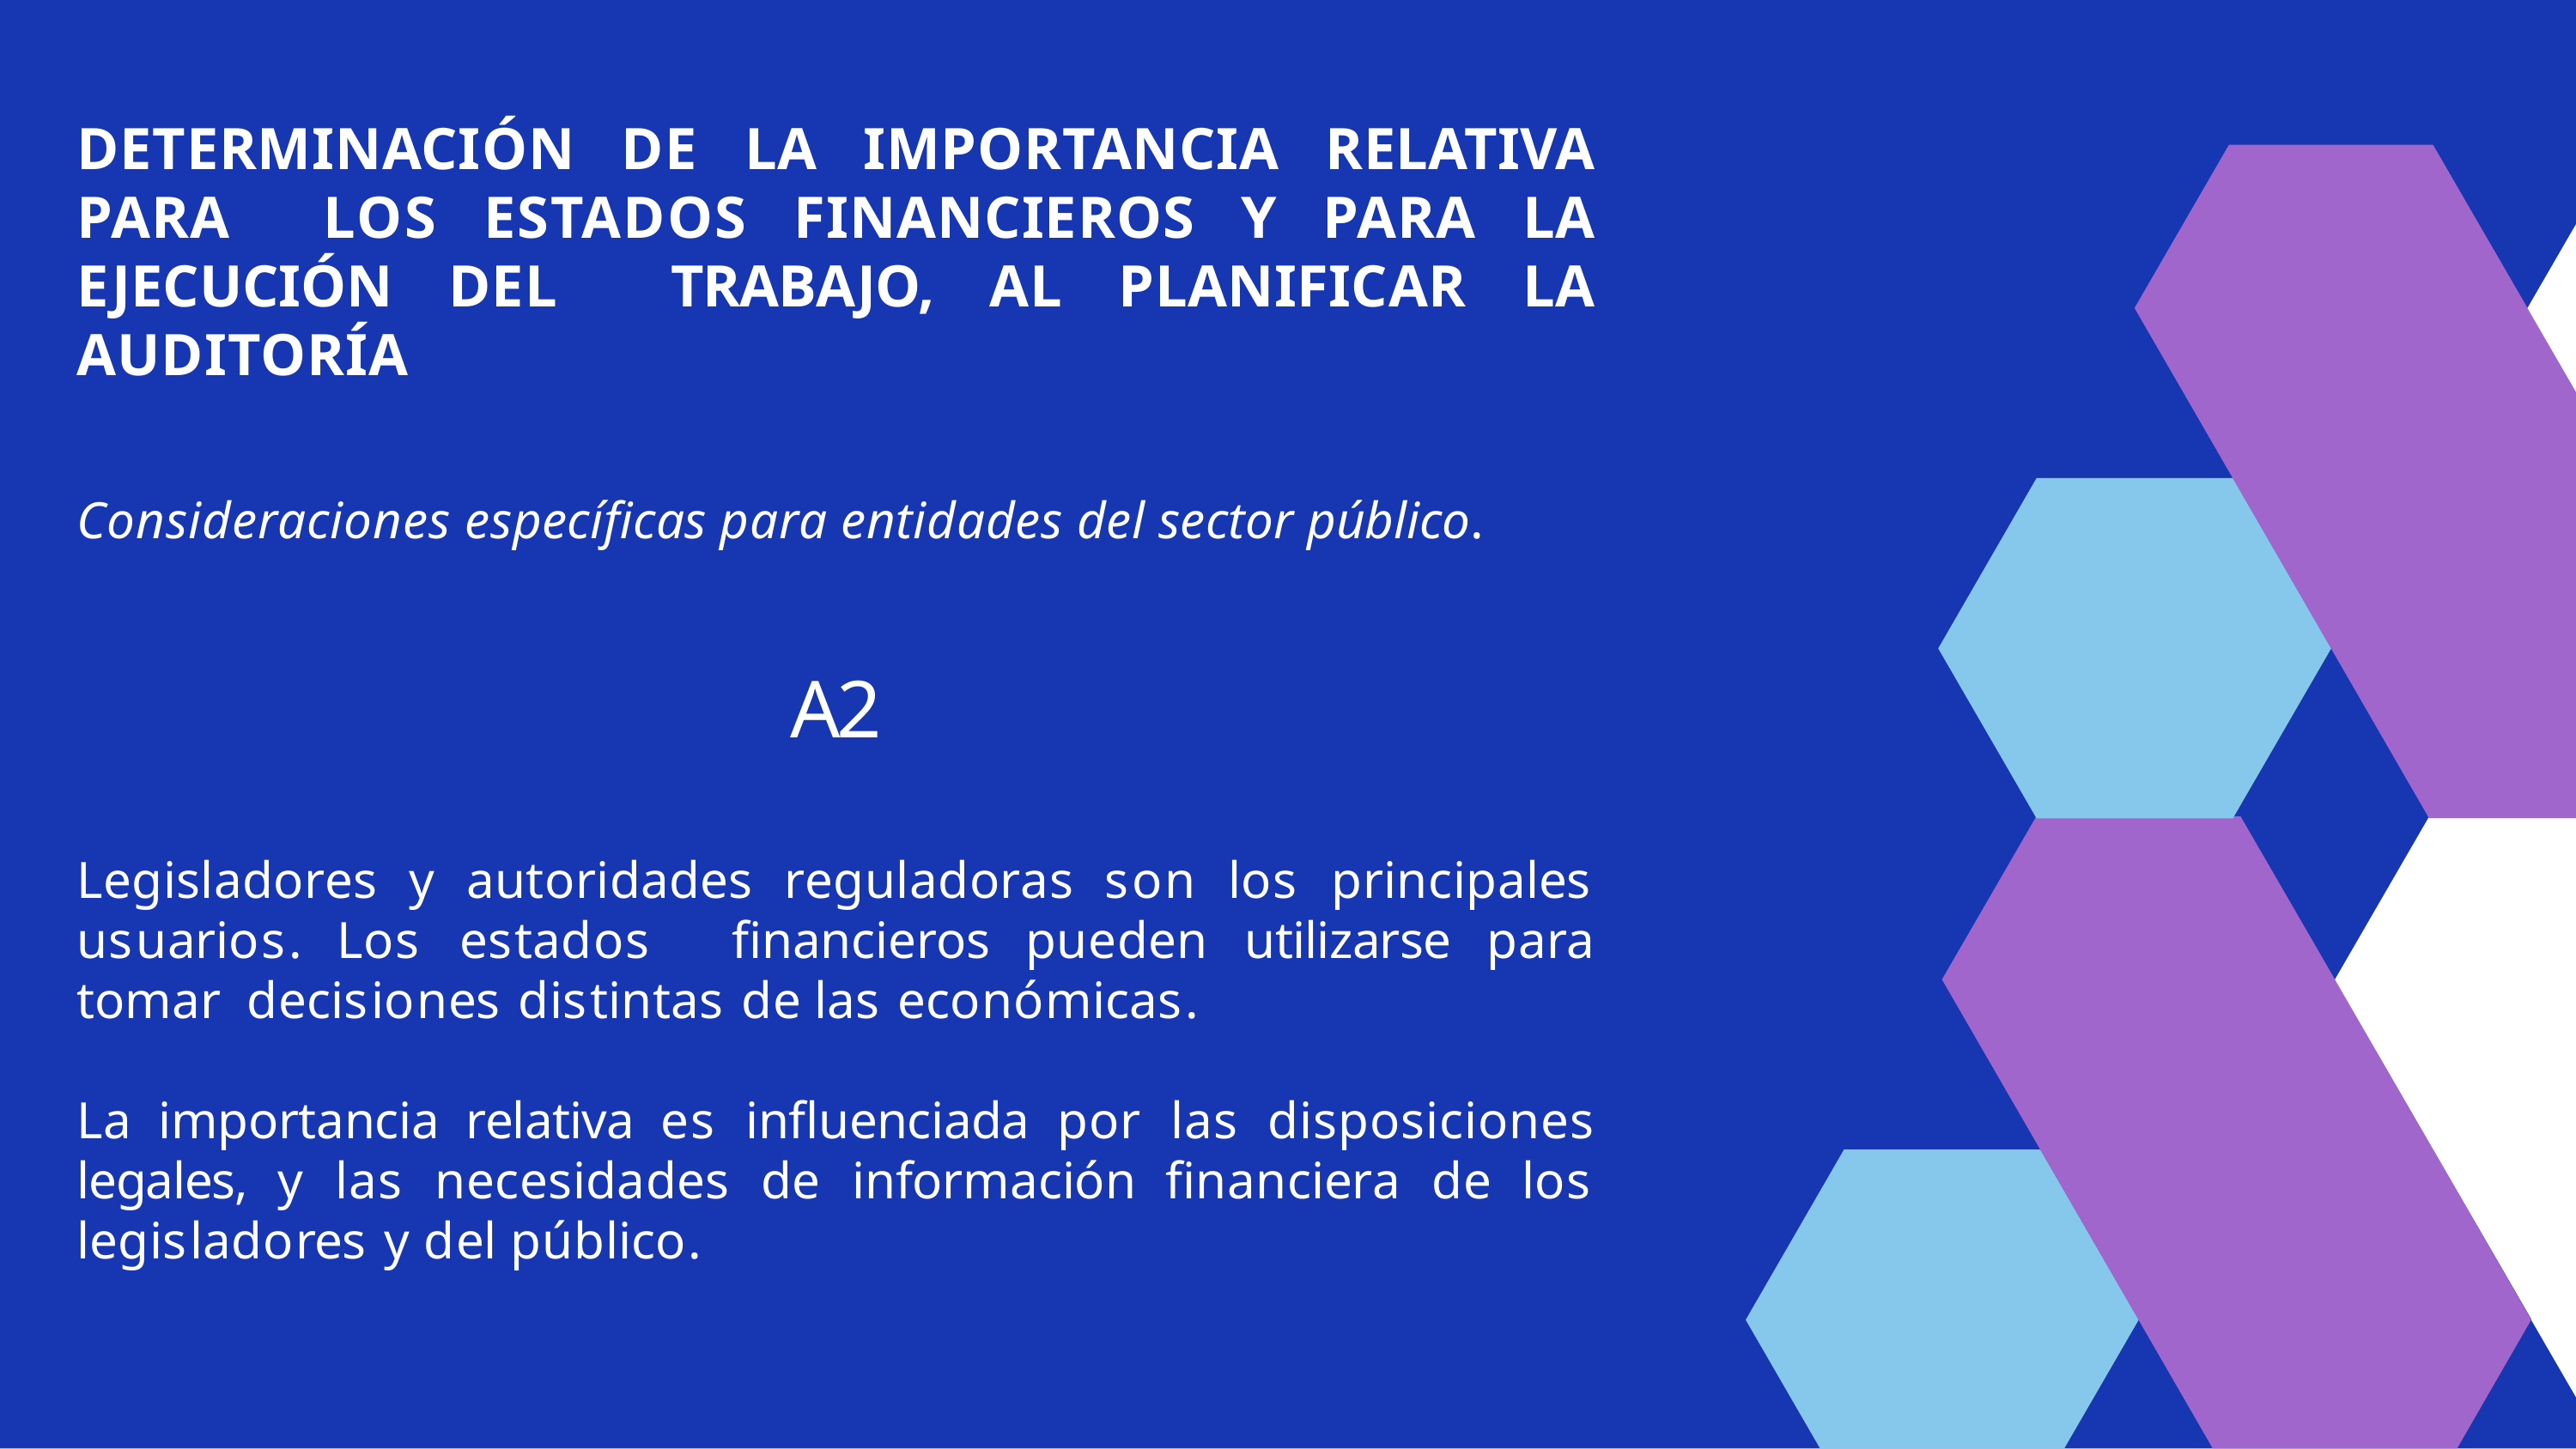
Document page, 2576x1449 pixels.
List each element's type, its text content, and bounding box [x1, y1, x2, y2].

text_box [1745, 144, 2576, 1449]
text_box DETERMINACIÓN DE LA IMPORTANCIA RELATIVA PARA LOS ESTADOS FINANCIEROS Y PARA LA EJECUCIÓN DEL TRABAJO, AL PLANIFICAR LA AUDITORÍA Consideraciones específicas para entidades del sector público. A2 Legisladores y autoridades reguladoras son los principales usuarios. Los estados financieros pueden utilizarse para tomar decisiones distintas de las económicas. La importancia relativa es influenciada por las disposiciones legales, y las necesidades de información financiera de los legisladores y del público. [75, 110, 1771, 1269]
